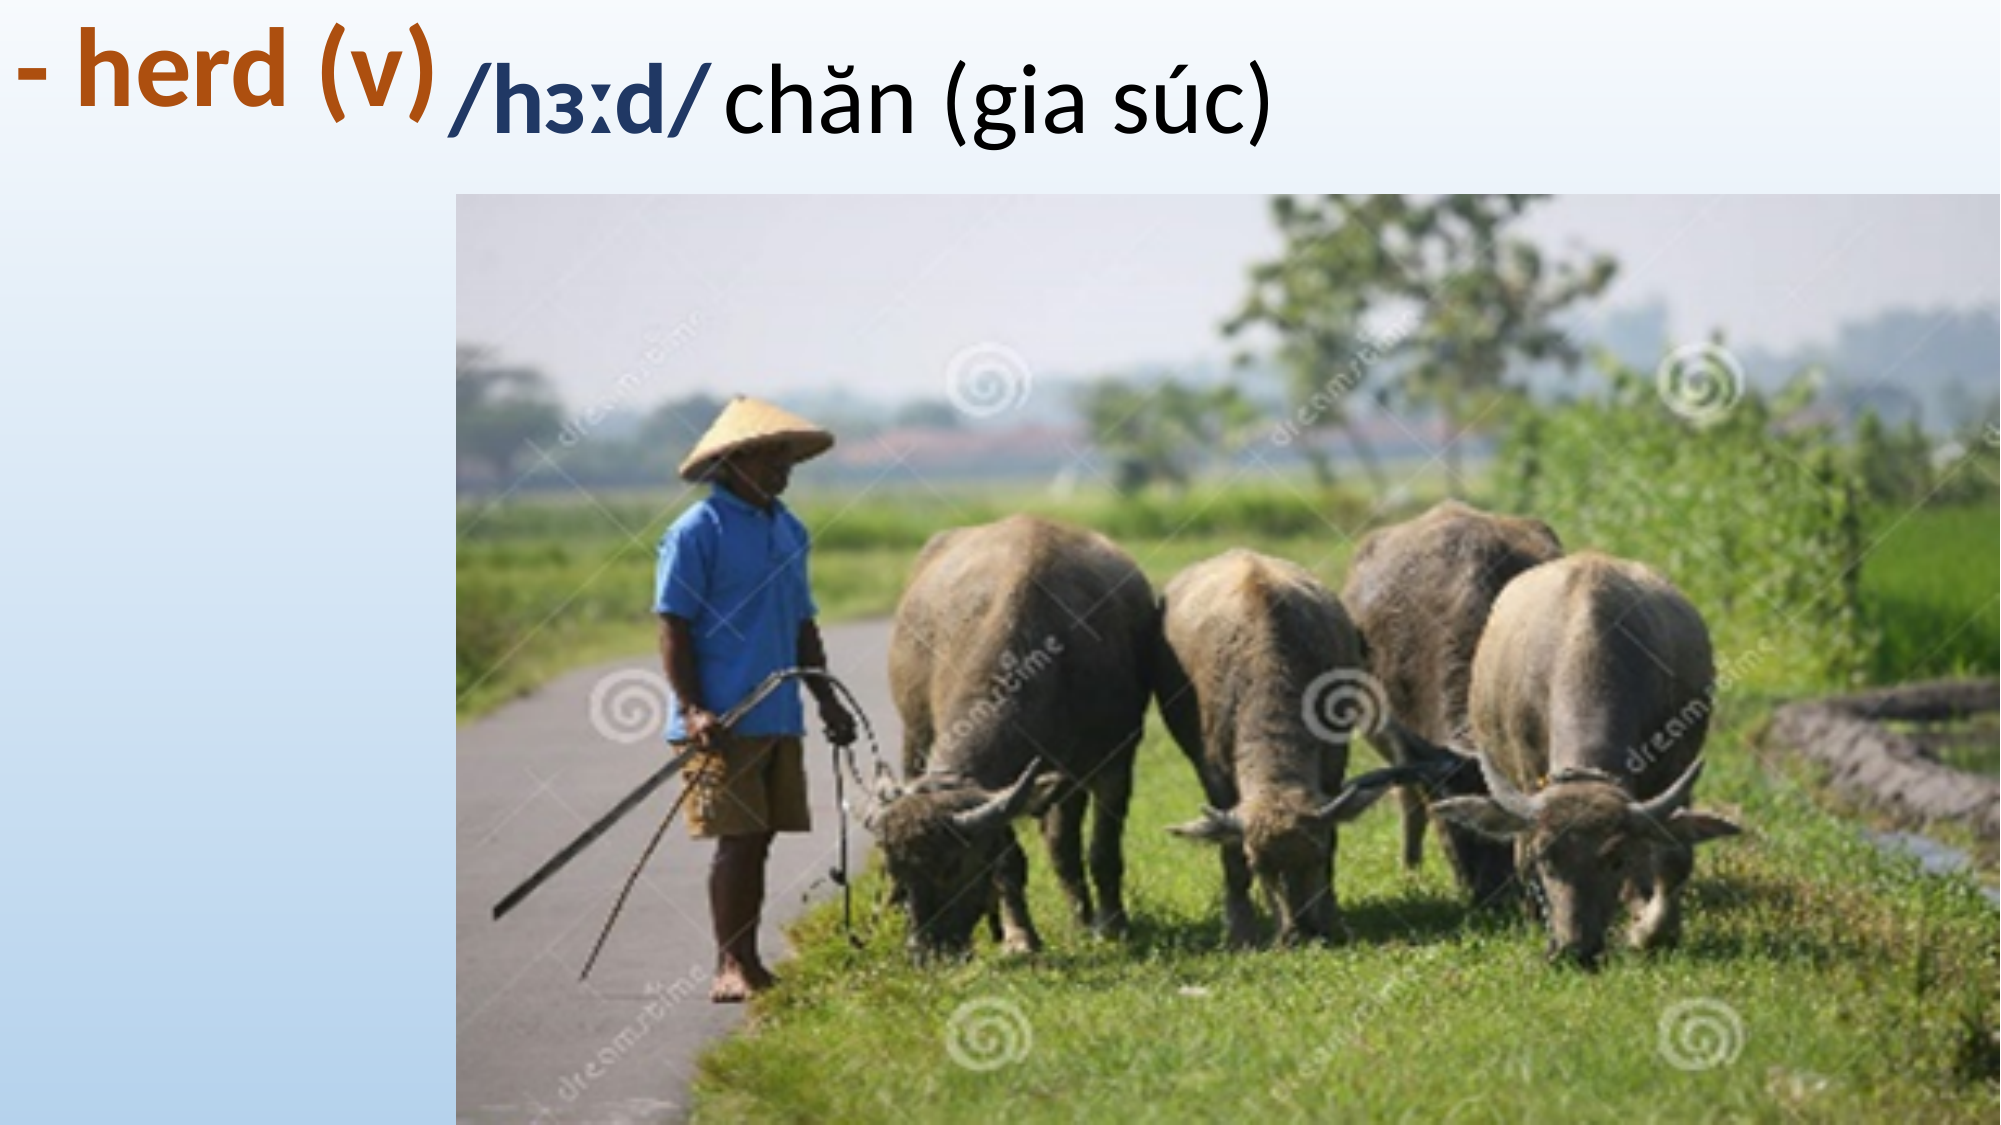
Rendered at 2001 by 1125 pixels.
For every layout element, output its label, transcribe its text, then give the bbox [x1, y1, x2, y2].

text_box - herd (v) [0, 0, 473, 195]
text_box /hɜːd/ [433, 26, 727, 162]
picture [456, 194, 2000, 1125]
text_box chăn (gia súc) [727, 26, 1333, 162]
